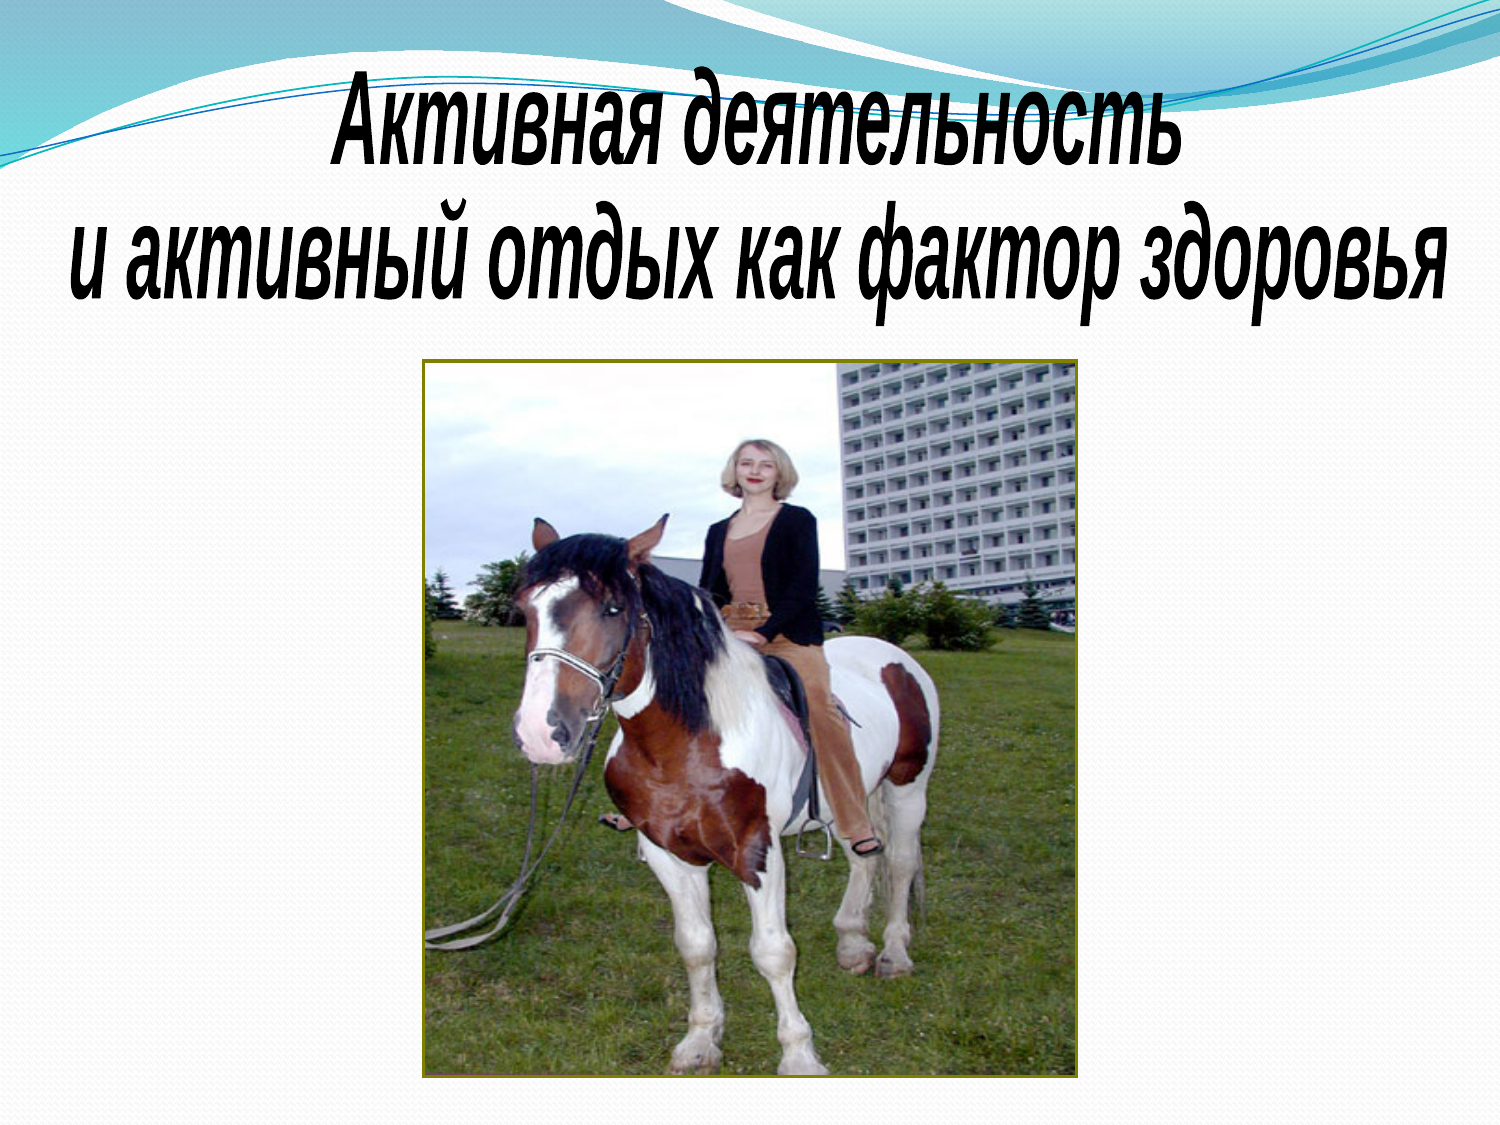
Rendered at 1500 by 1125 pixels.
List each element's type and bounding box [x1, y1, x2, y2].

picture [424, 362, 1076, 1076]
